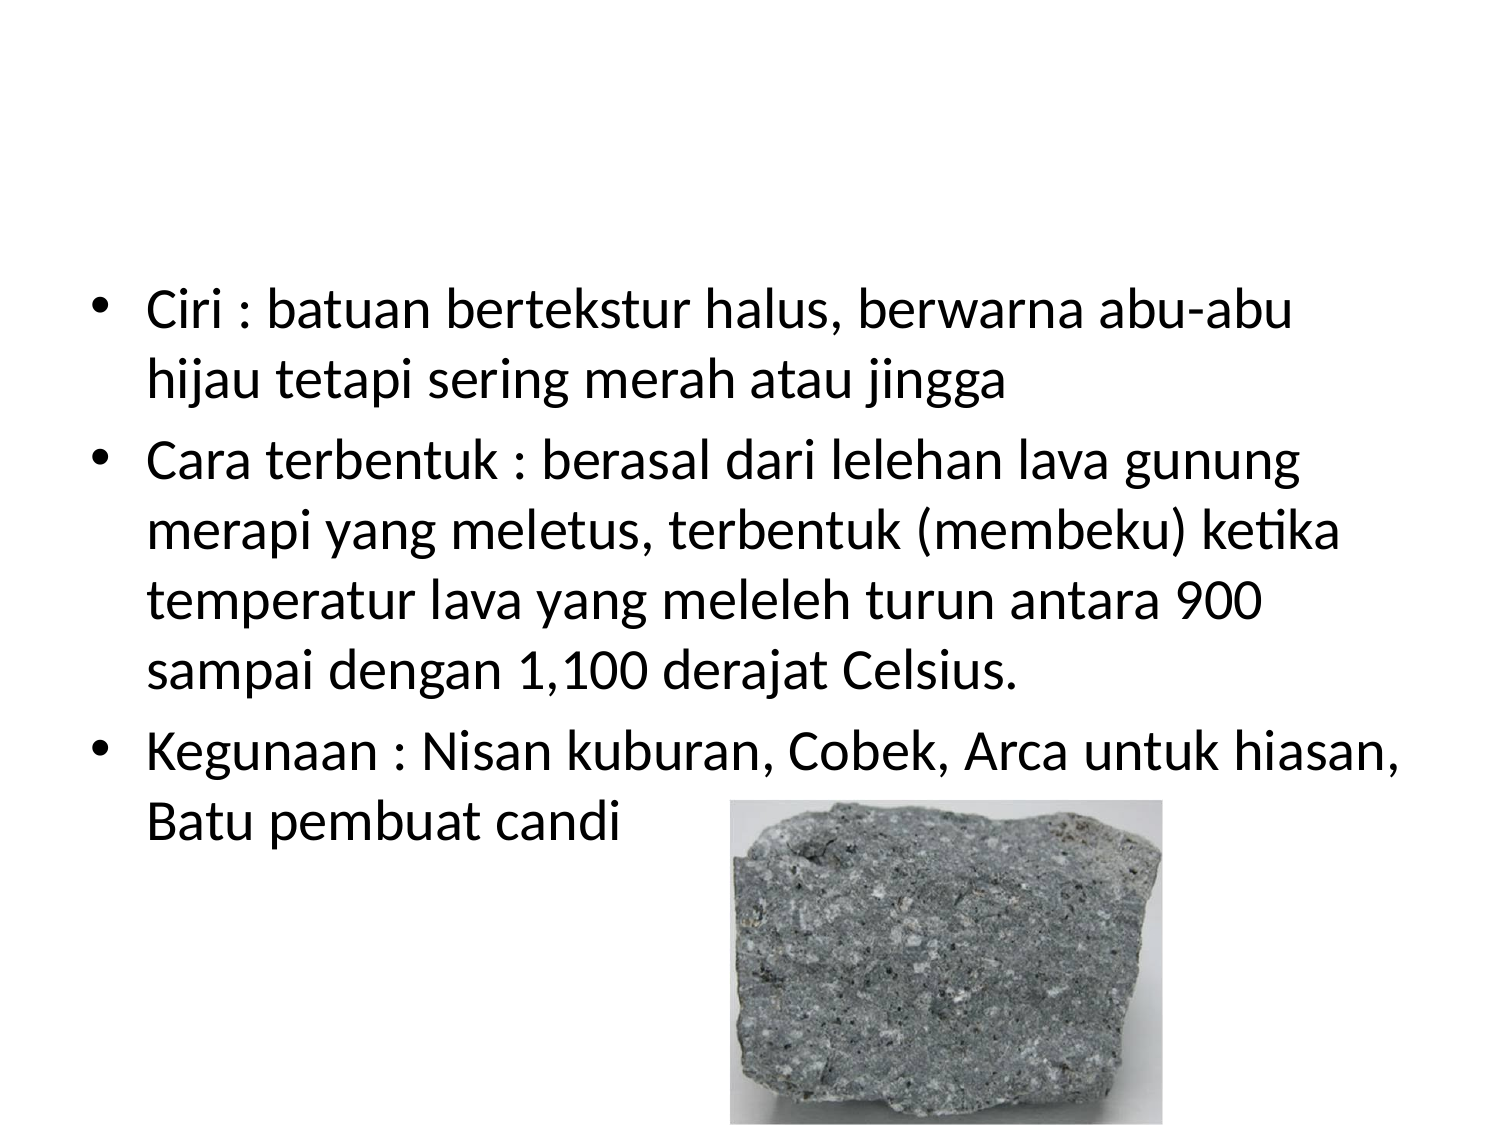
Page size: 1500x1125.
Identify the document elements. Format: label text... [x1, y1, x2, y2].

list Ciri : batuan bertekstur halus, berwarna abu-abu hijau tetapi sering merah atau jingga Cara terbentuk : berasal dari lelehan lava gunung merapi yang meletus, terbentuk (membeku) ketika temperatur lava yang meleleh turun antara 900 sampai dengan 1,100 derajat Celsius. Kegunaan : Nisan kuburan, Cobek, Arca untuk hiasan, Batu pembuat candi [75, 262, 1425, 1005]
picture [729, 799, 1163, 1125]
